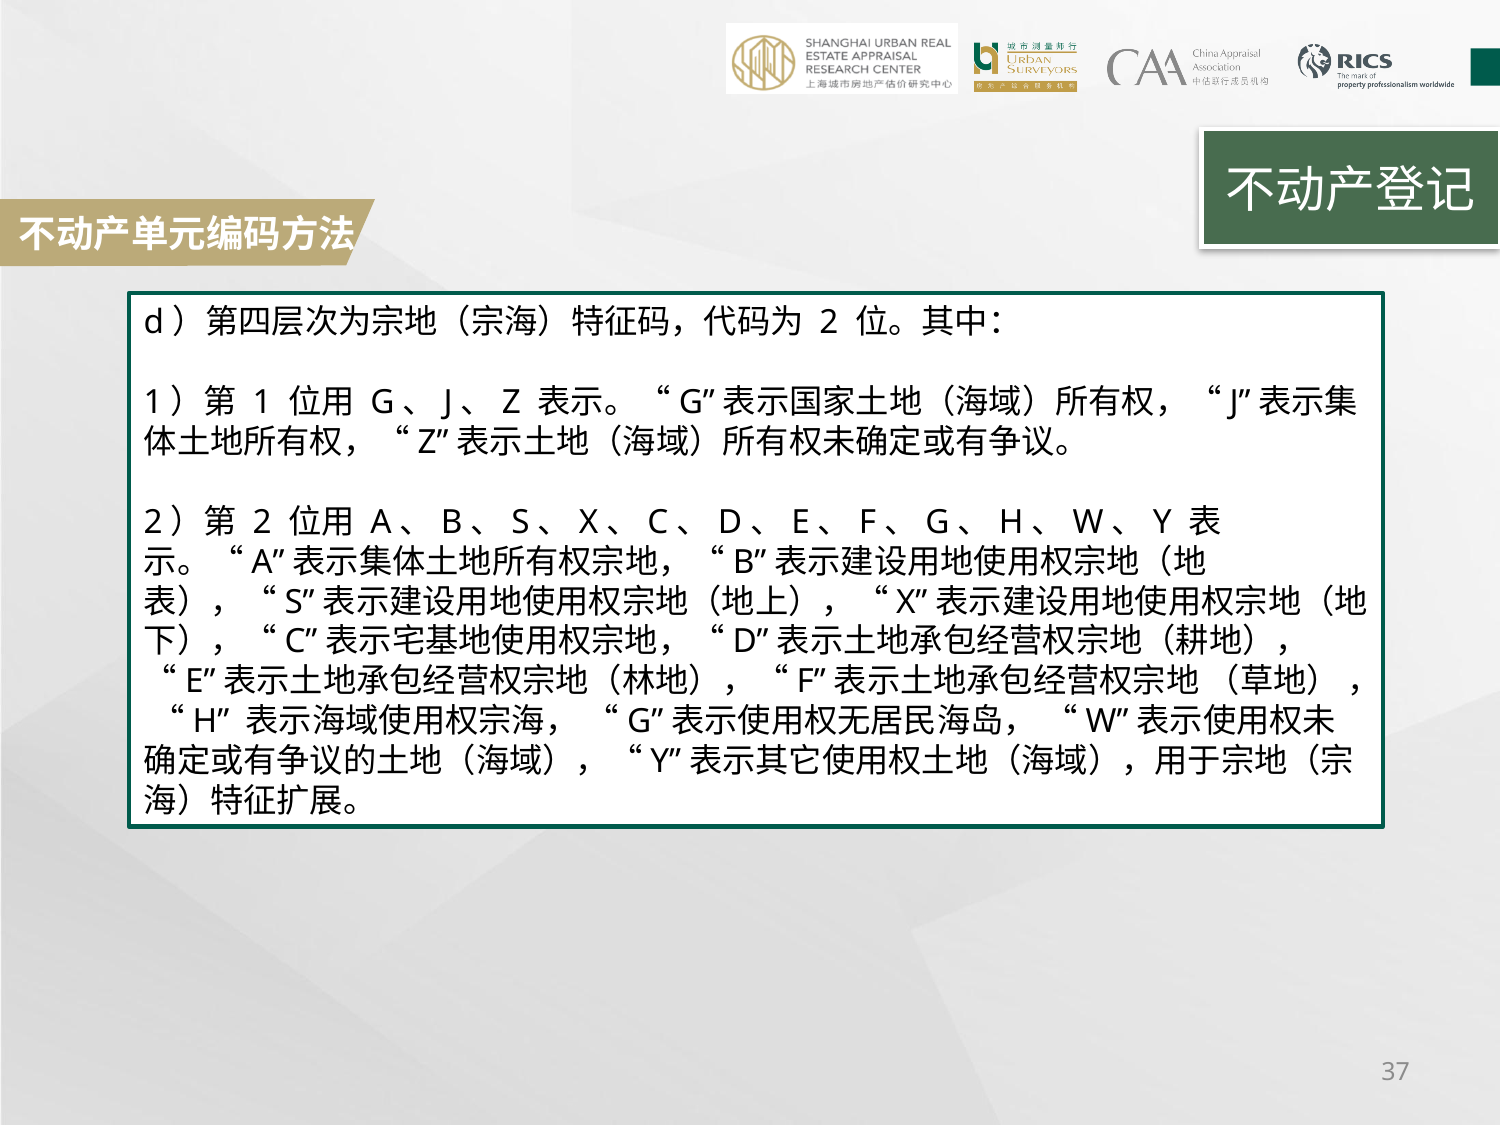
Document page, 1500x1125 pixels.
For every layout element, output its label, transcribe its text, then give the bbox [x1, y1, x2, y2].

picture [974, 42, 1464, 92]
text_box 不动产登记 [1198, 126, 1500, 250]
slide_number 37 [1074, 1042, 1425, 1103]
text_box d）第四层次为宗地（宗海）特征码，代码为 2 位。其中： 1）第 1 位用 G、J、Z 表示。“G”表示国家土地（海域）所有权，“J”表示集体土地所有权，“Z”表示土地（海域）所有权未确定或有争议。 2）第 2 位用 A、B、S、X、C、D、E、F、G、H、W、Y 表示。“A”表示集体土地所有权宗地，“B”表示建设用地使用权宗地（地表），“S”表示建设用地使用权宗地（地上），“X”表示建设用地使用权宗地（地下），“C”表示宅基地使用权宗地，“D”表示土地承包经营权宗地（耕地），“E”表示土地承包经营权宗地（林地），“F”表示土地承包经营权宗地 （草地） ， “H” 表示海域使用权宗海， “G”表示使用权无居民海岛， “W”表示使用权未确定或有争议的土地（海域），“Y”表示其它使用权土地（海域），用于宗地（宗海）特征扩展。 [127, 291, 1385, 829]
text_box 不动产单元编码方法 [0, 197, 377, 269]
picture [726, 23, 958, 94]
